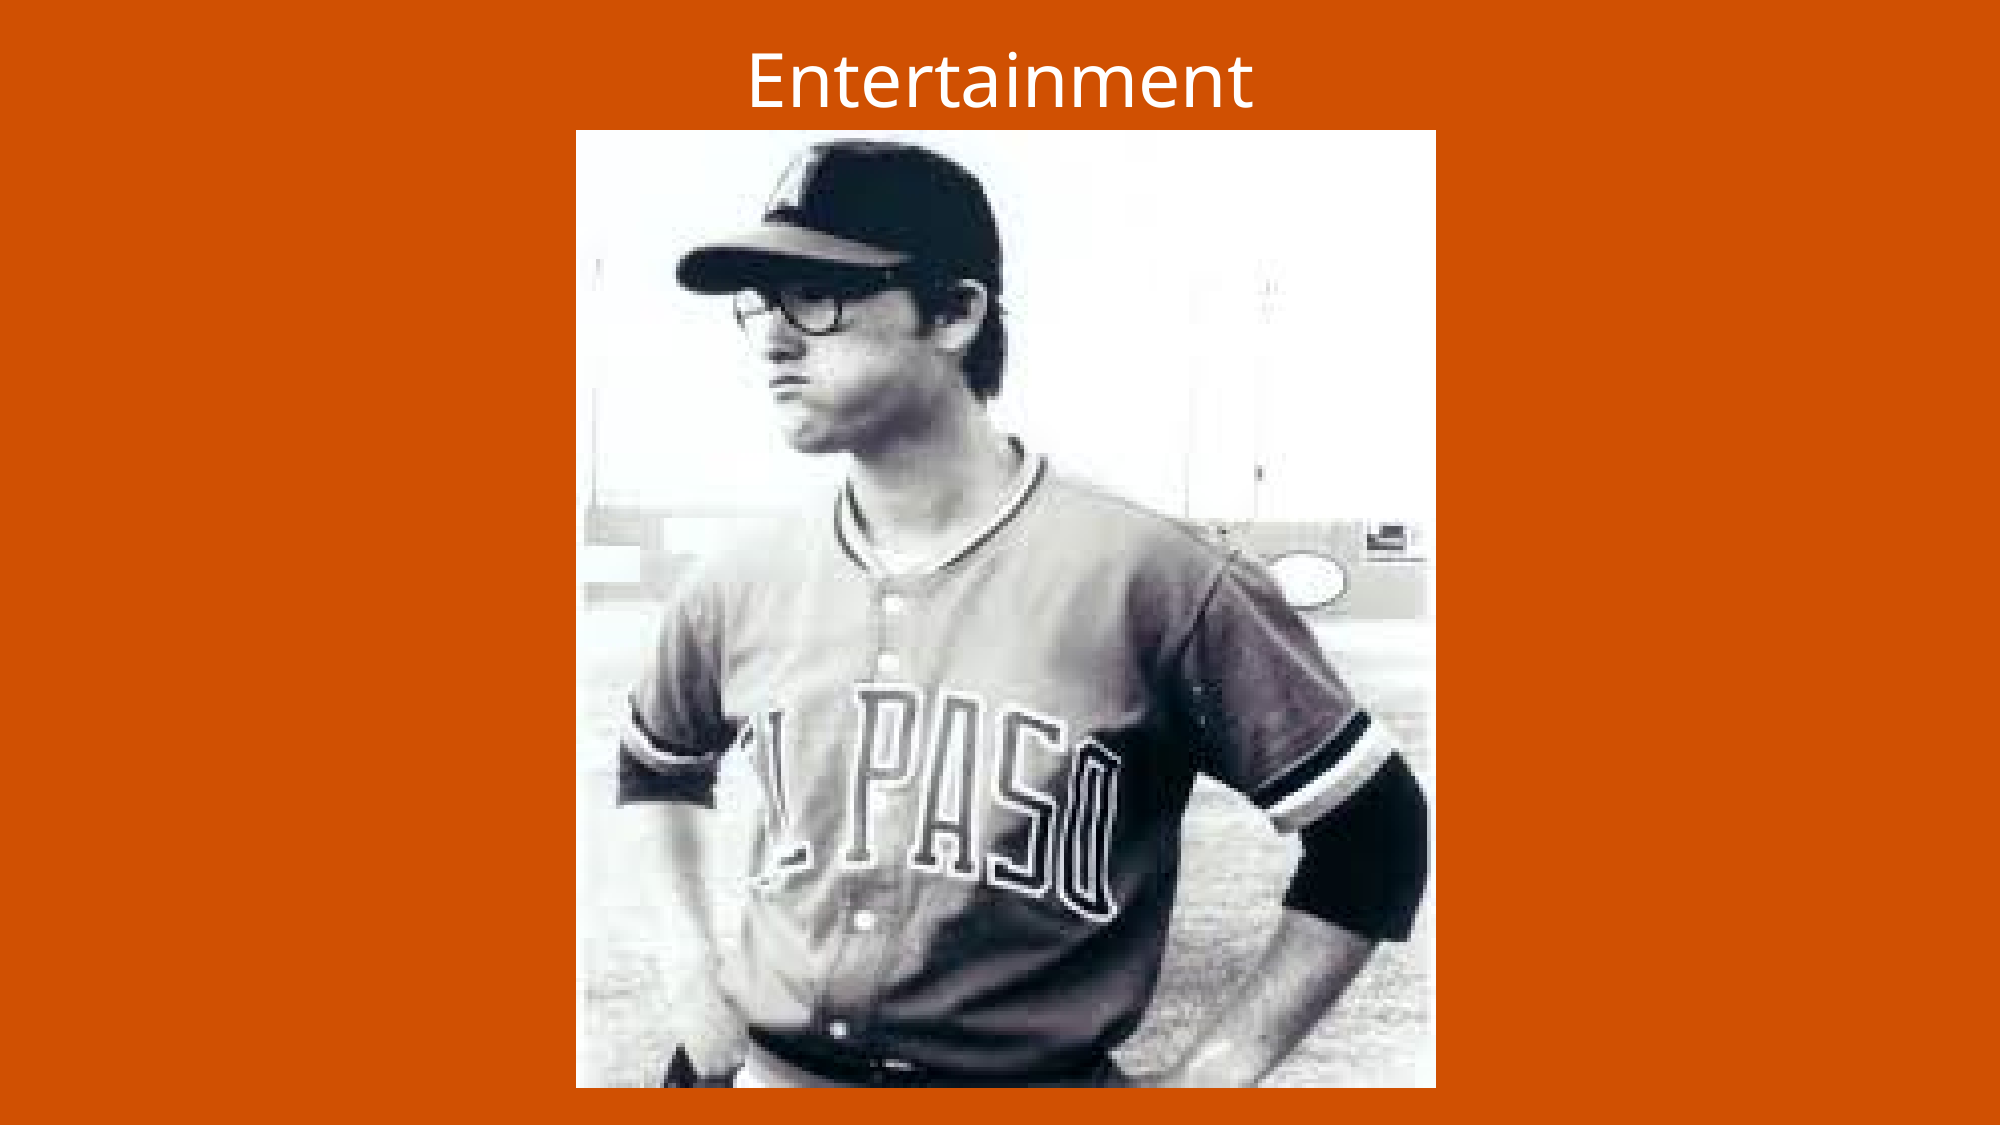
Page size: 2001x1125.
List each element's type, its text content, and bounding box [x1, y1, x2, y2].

picture [576, 130, 1436, 1088]
text_box Entertainment [12, 24, 1988, 130]
